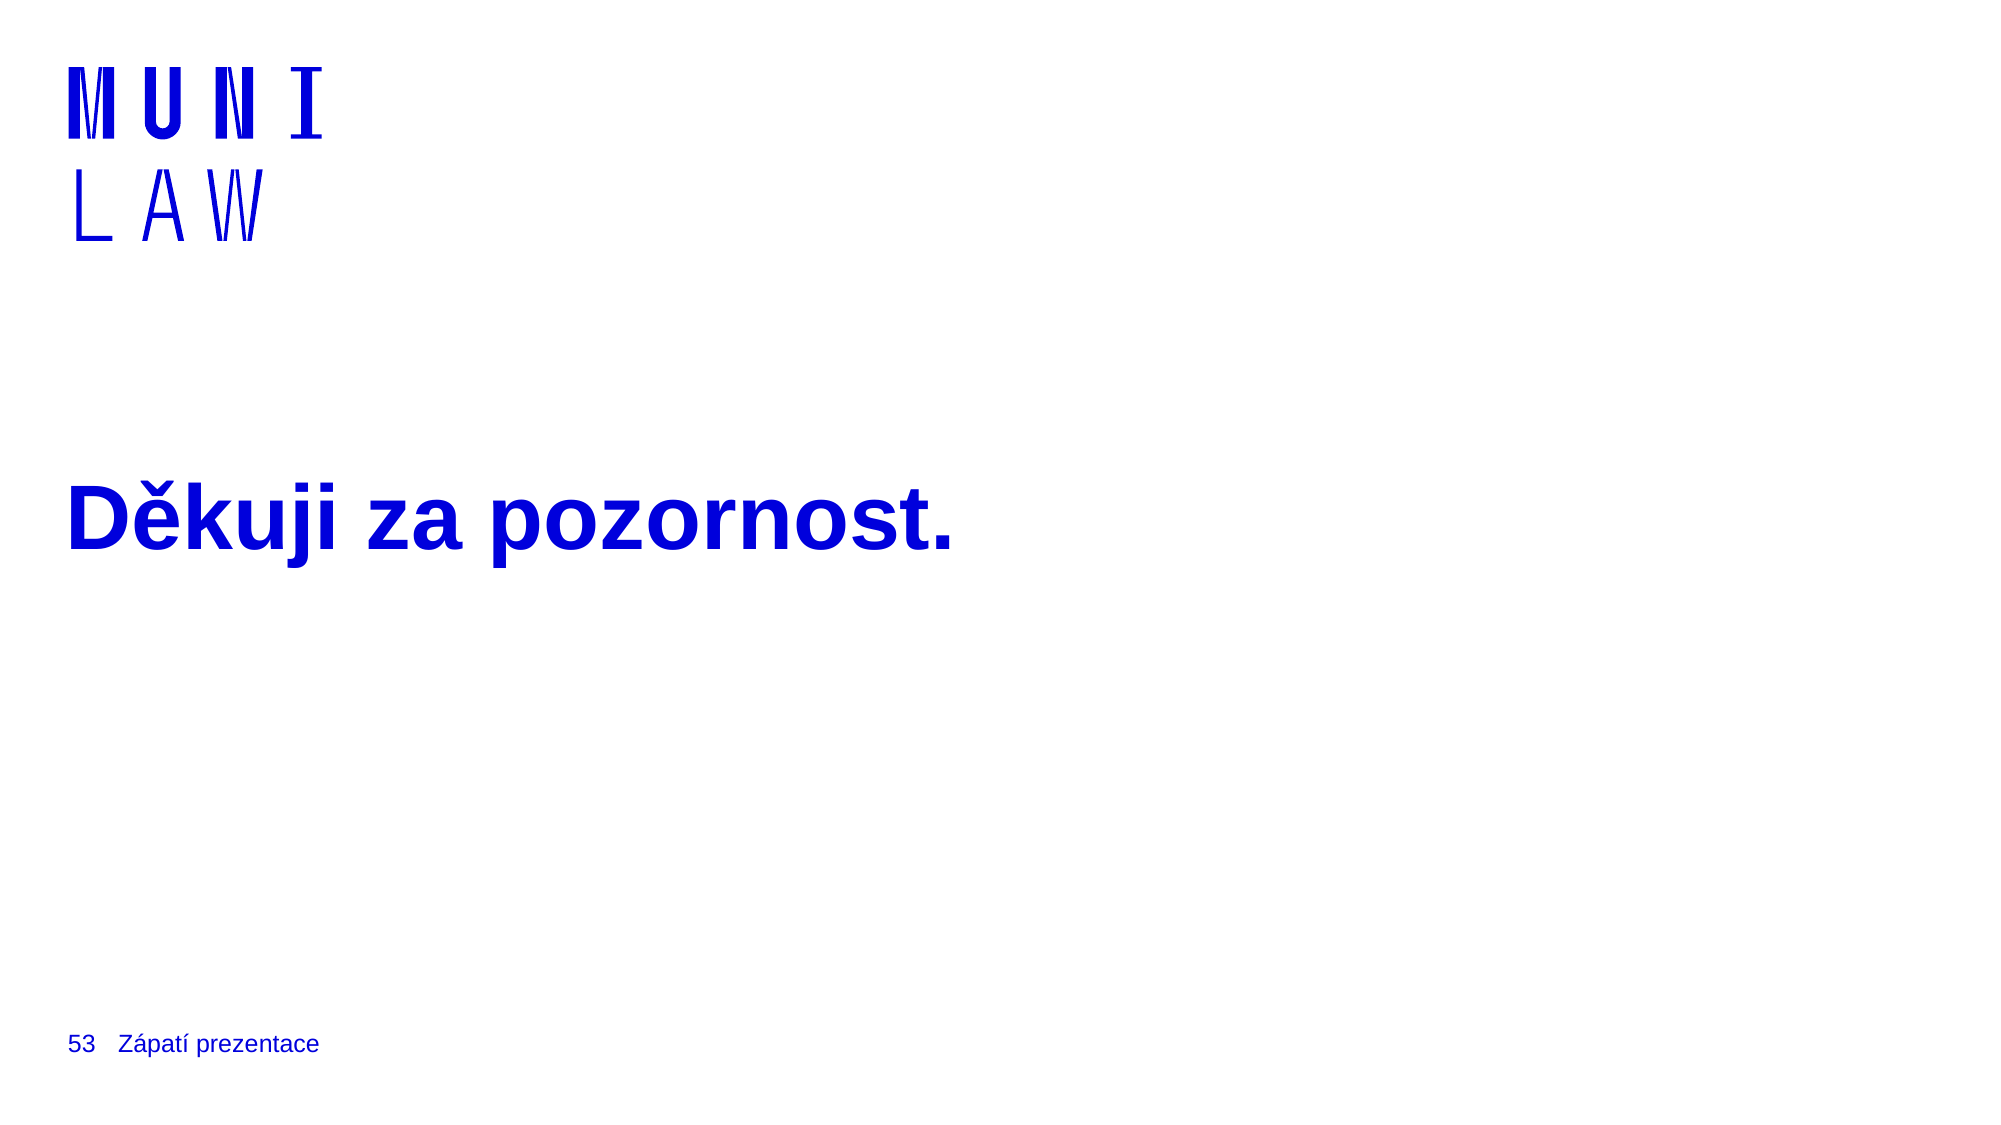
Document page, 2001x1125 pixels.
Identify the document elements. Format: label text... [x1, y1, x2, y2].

slide_number 53 [67, 1021, 110, 1063]
title Děkuji za pozornost. [65, 475, 1930, 668]
footer Zápatí prezentace [118, 1021, 1418, 1063]
